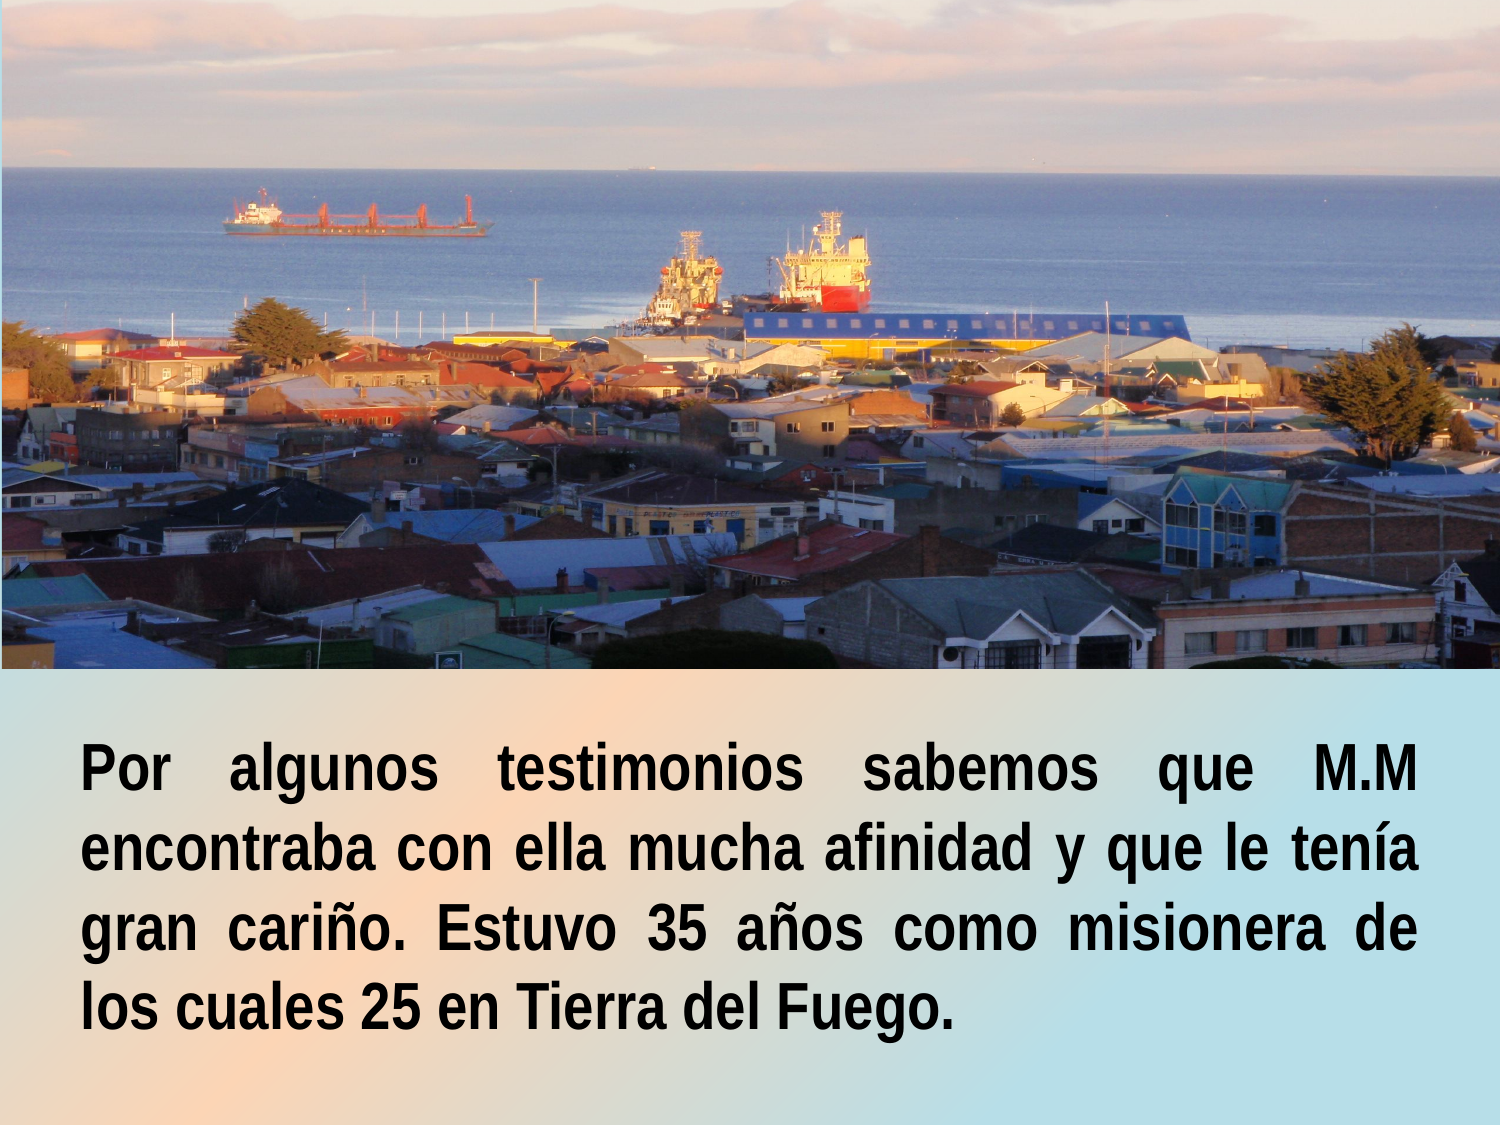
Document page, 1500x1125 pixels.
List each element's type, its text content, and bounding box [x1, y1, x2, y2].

picture [1, 0, 1500, 670]
text_box Por algunos testimonios sabemos que M.M encontraba con ella mucha afinidad y que le tenía gran cariño. Estuvo 35 años como misionera de los cuales 25 en Tierra del Fuego. [65, 715, 1436, 1051]
